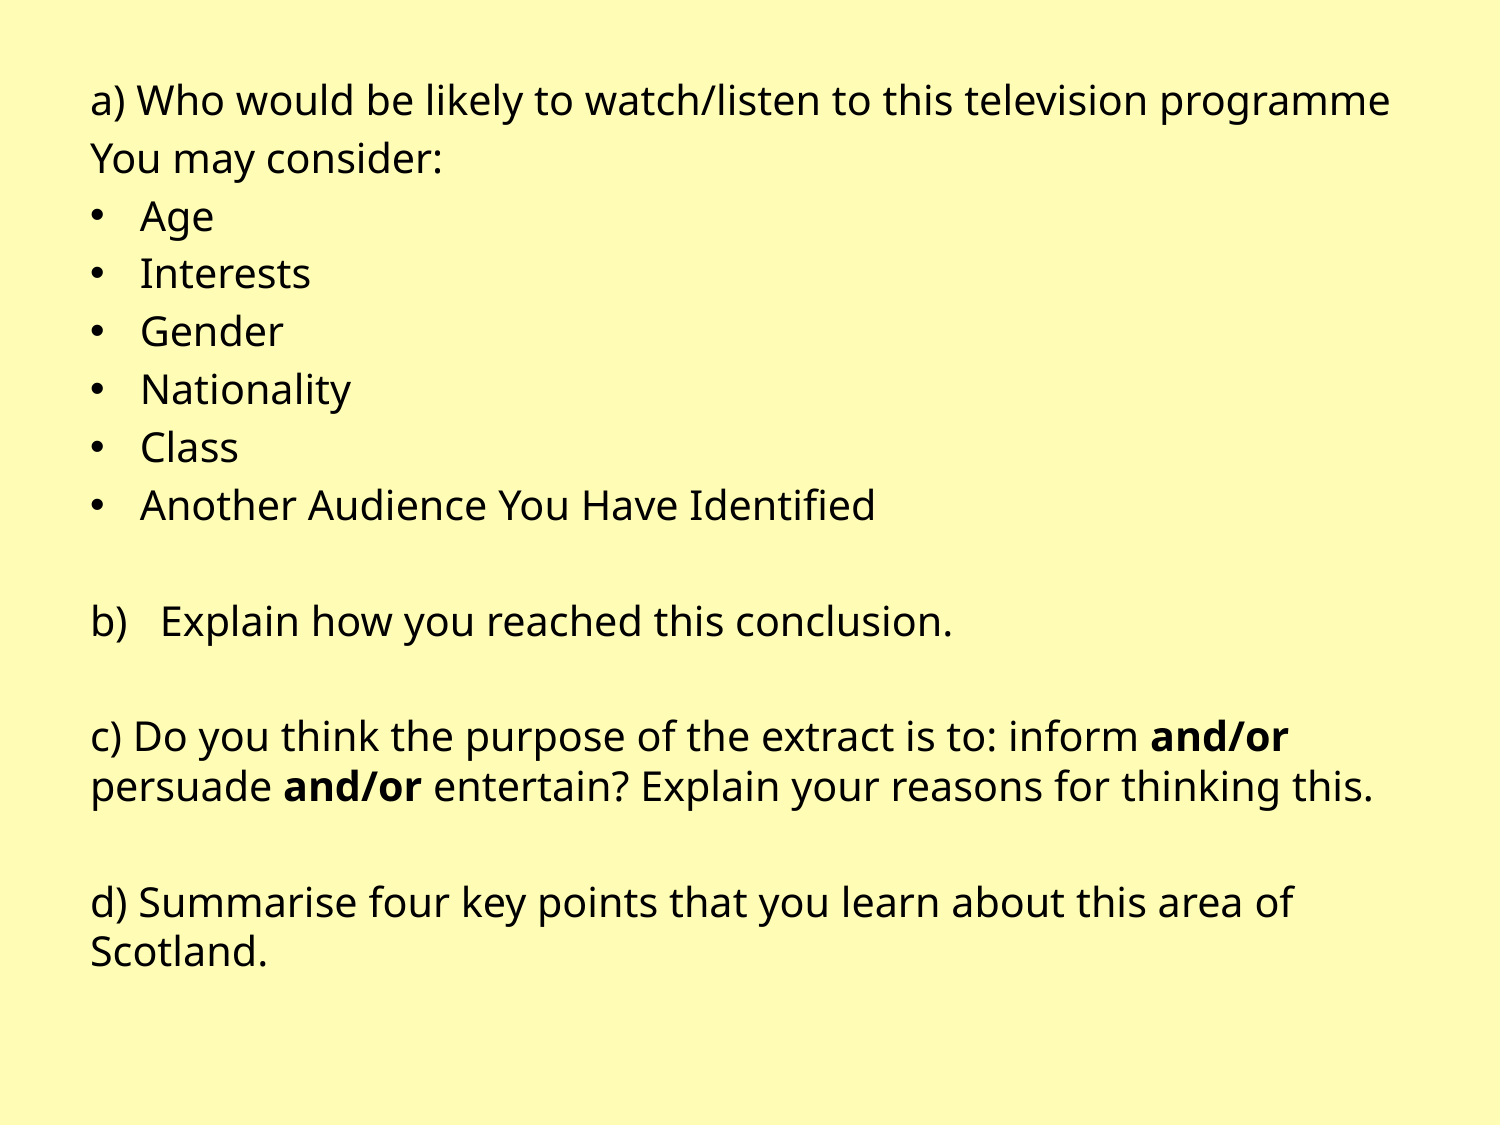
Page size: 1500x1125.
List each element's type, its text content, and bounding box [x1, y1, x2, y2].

list a) Who would be likely to watch/listen to this television programme You may consider: Age Interests Gender Nationality Class Another Audience You Have Identified b) Explain how you reached this conclusion. c) Do you think the purpose of the extract is to: inform and/or persuade and/or entertain? Explain your reasons for thinking this. d) Summarise four key points that you learn about this area of Scotland. [75, 66, 1425, 1071]
